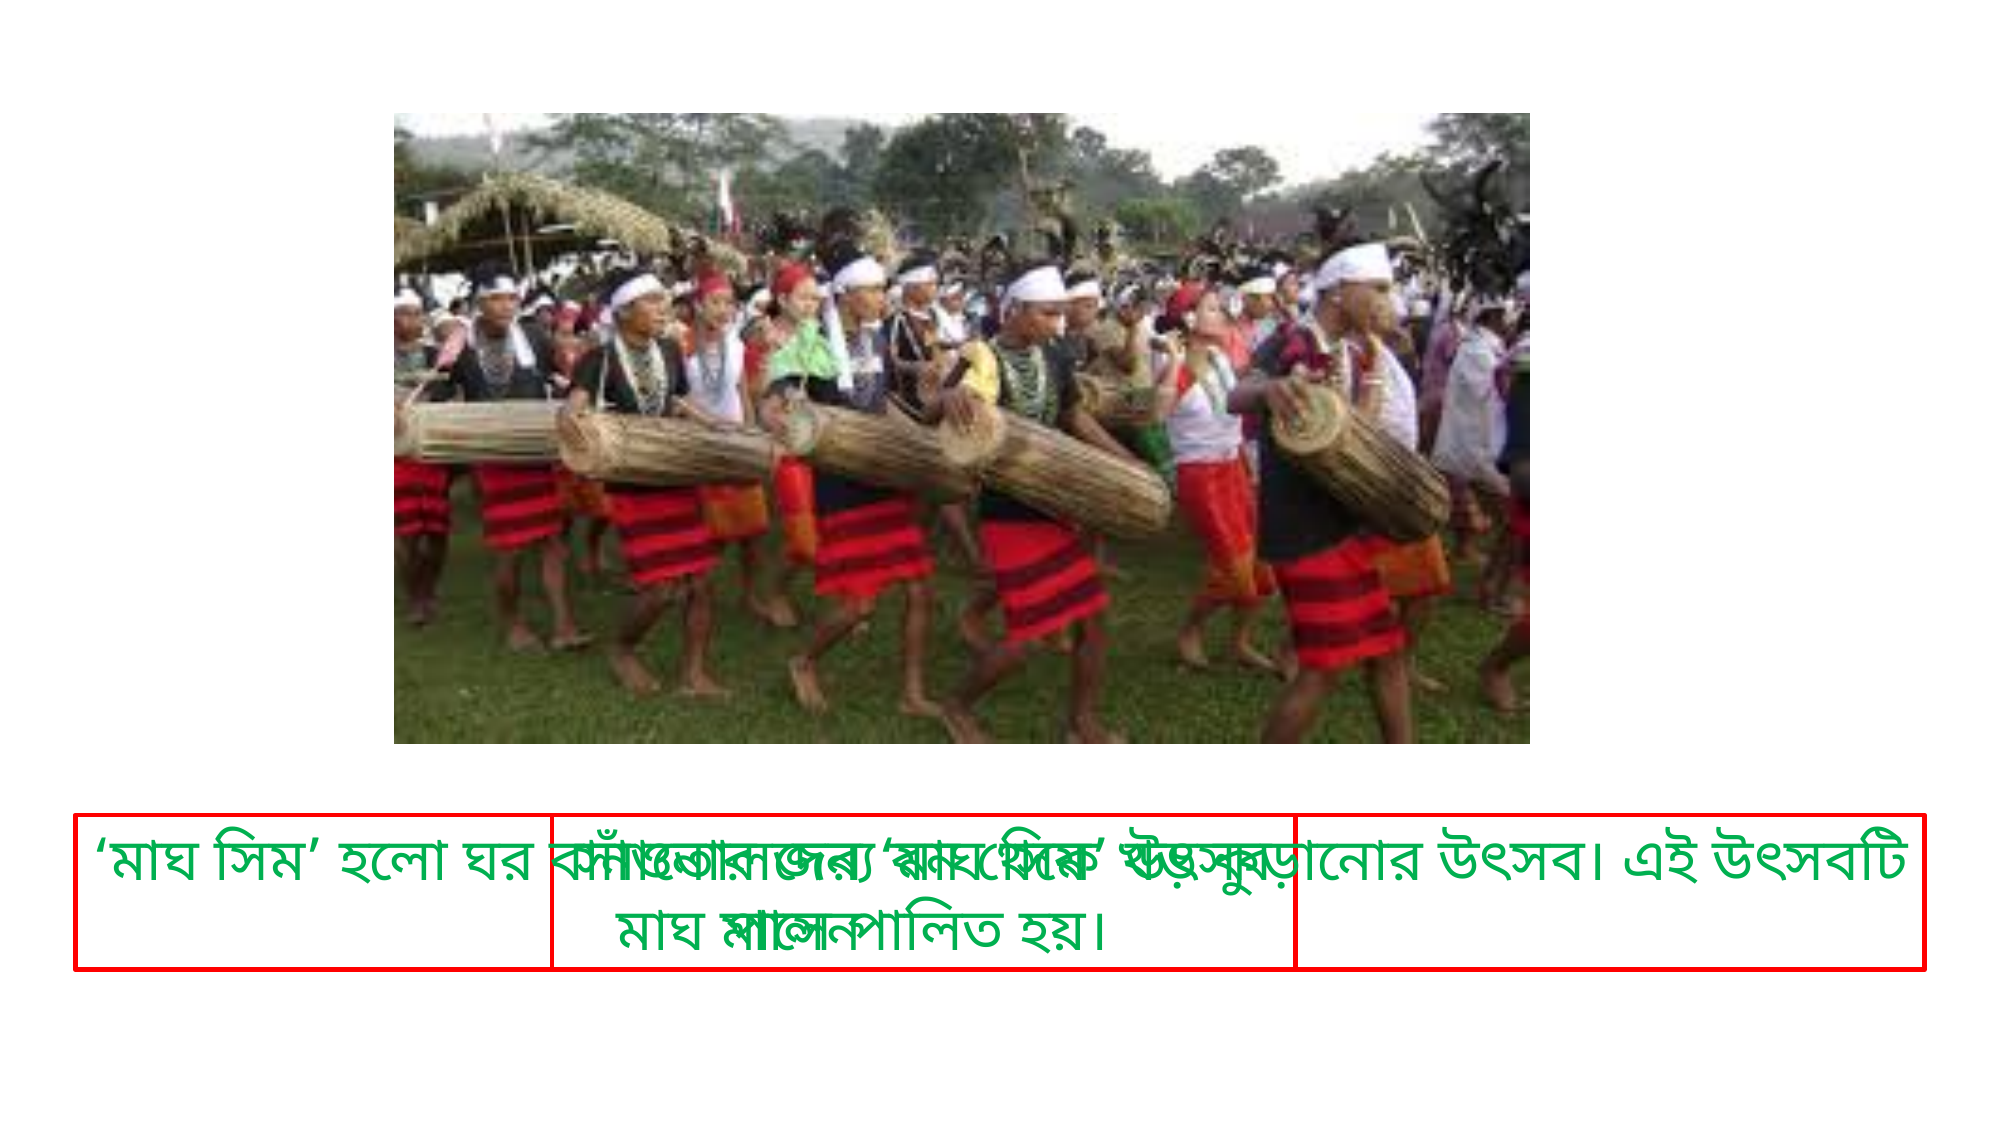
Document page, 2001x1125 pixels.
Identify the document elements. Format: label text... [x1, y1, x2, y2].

picture [394, 113, 1530, 744]
text_box ‘মাঘ সিম’ হলো ঘর বানানোর জন্য বন থেকে খড় কুড়ানোর উৎসব। এই উৎসবটি মাঘ মাসে পালিত হয়। [75, 815, 1925, 970]
